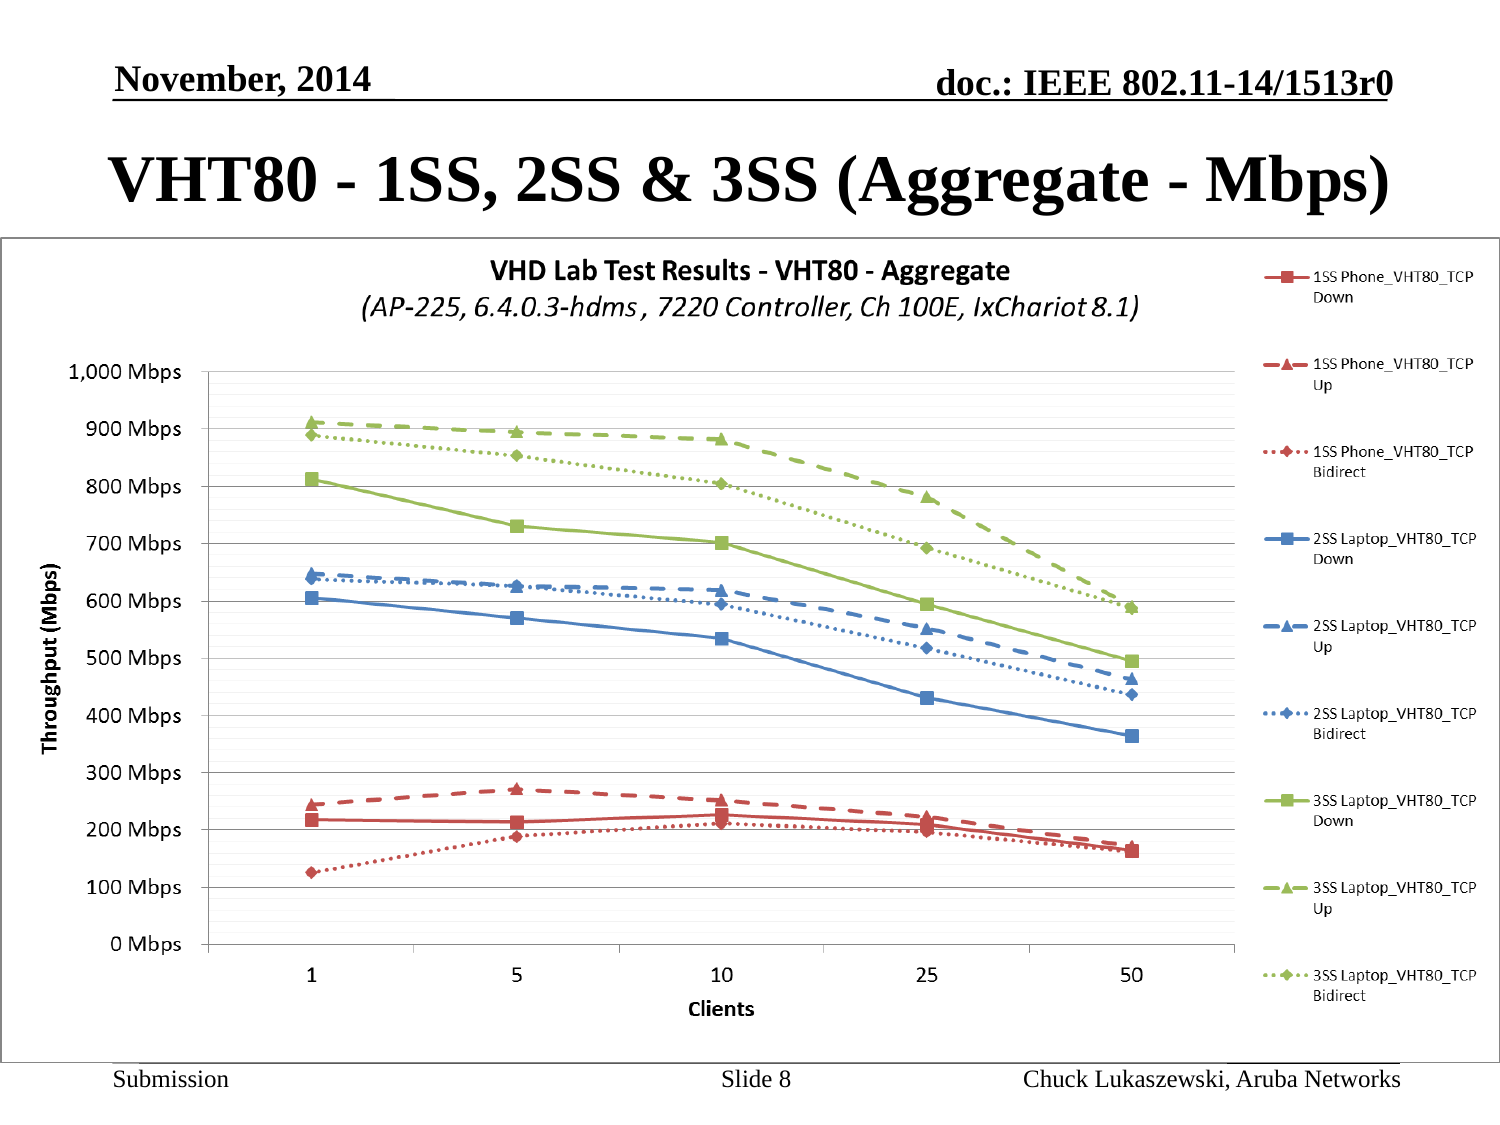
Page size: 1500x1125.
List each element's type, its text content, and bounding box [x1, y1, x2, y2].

slide_number Slide 8 [712, 1072, 800, 1123]
picture [0, 237, 1500, 1063]
footer Chuck Lukaszewski, Aruba Networks [878, 1072, 1402, 1093]
title VHT80 - 1SS, 2SS & 3SS (Aggregate - Mbps) [0, 112, 1500, 236]
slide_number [114, 54, 423, 100]
